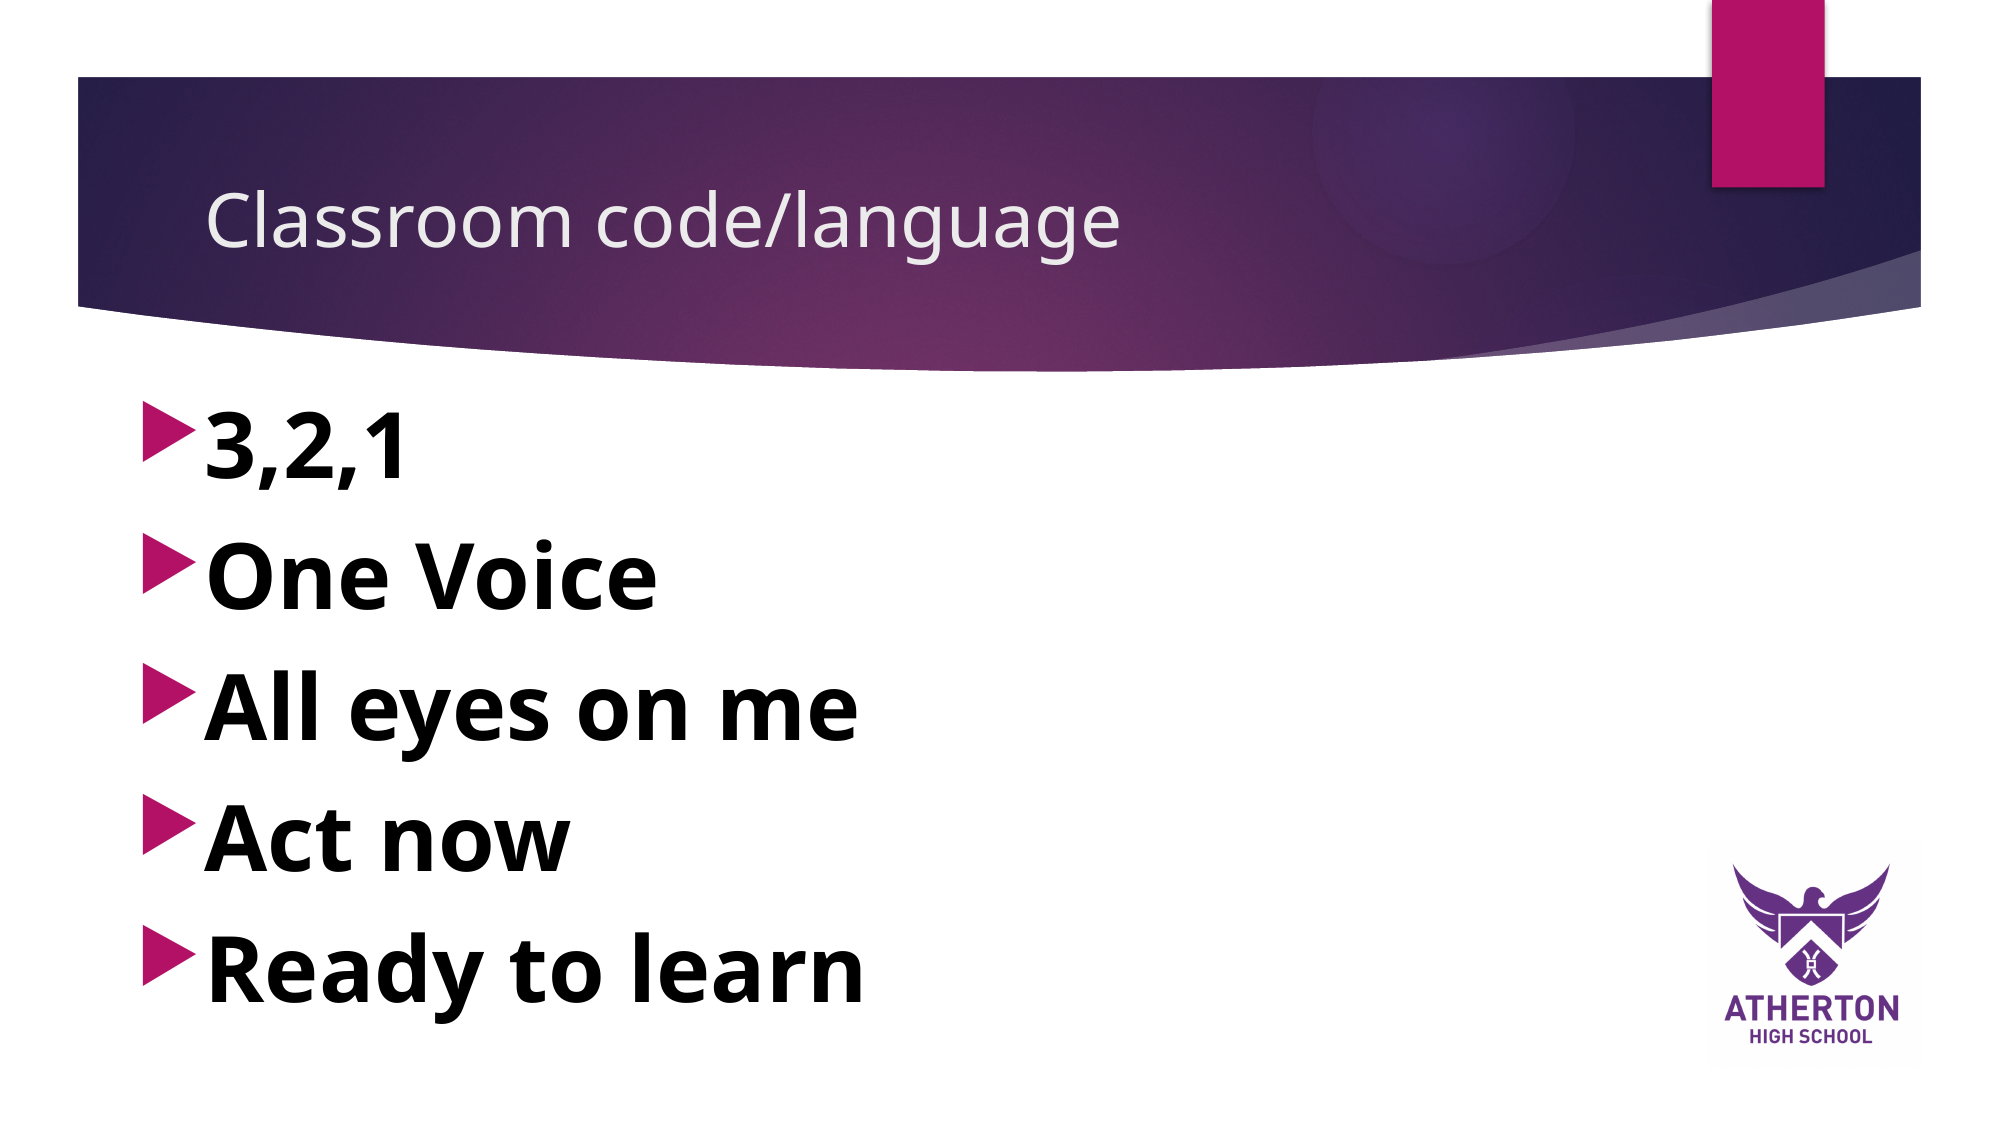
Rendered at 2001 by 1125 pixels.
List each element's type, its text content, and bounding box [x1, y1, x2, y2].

list 3,2,1 One Voice All eyes on me Act now Ready to learn [121, 379, 1829, 1081]
title Classroom code/language [189, 159, 1627, 276]
picture [1708, 841, 1923, 1068]
